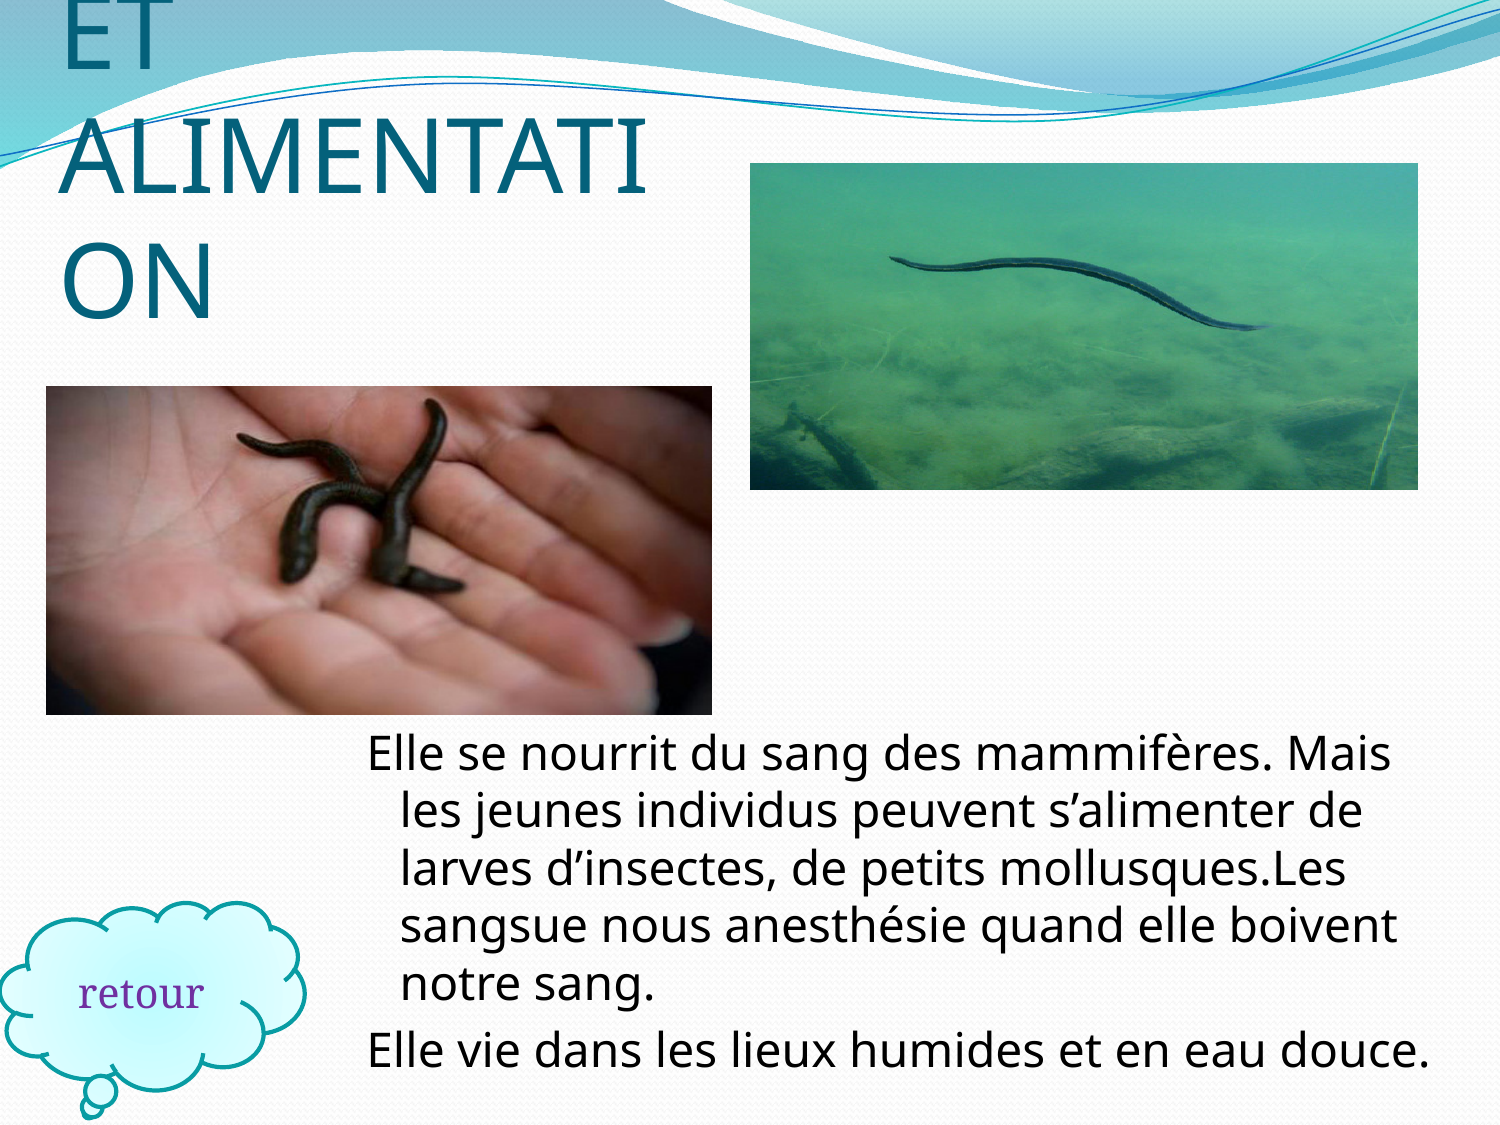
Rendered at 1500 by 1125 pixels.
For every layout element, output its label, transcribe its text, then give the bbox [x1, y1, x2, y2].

picture [749, 163, 1419, 490]
text_box retour [0, 900, 307, 1121]
picture [46, 386, 712, 715]
title LIEU DE VIE ET ALIMENTATION [58, 58, 668, 340]
list Elle se nourrit du sang des mammifères. Mais les jeunes individus peuvent s’alimenter de larves d’insectes, de petits mollusques.Les sangsue nous anesthésie quand elle boivent notre sang. Elle vie dans les lieux humides et en eau douce. [351, 714, 1468, 1125]
